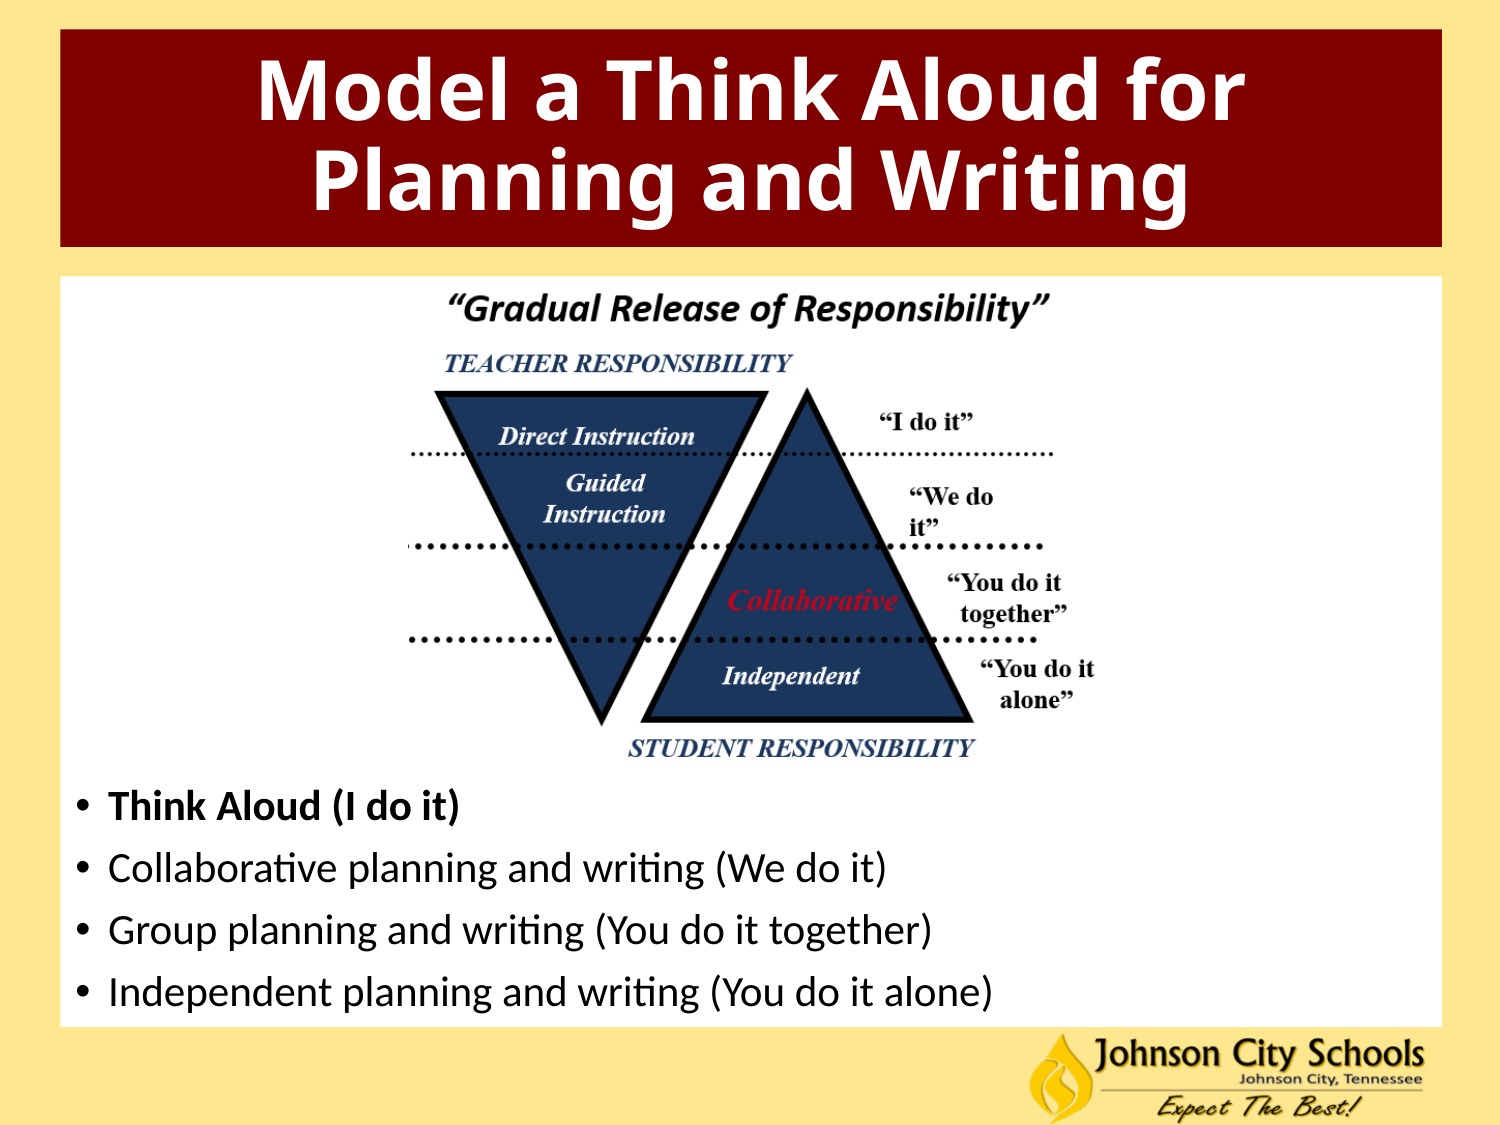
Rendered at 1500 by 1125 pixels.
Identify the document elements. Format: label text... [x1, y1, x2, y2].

picture [1018, 1029, 1442, 1125]
title Model a Think Aloud for Planning and Writing [60, 29, 1442, 247]
list Think Aloud (I do it) Collaborative planning and writing (We do it) Group planning and writing (You do it together) Independent planning and writing (You do it alone) [60, 276, 1442, 1027]
picture [408, 283, 1111, 758]
